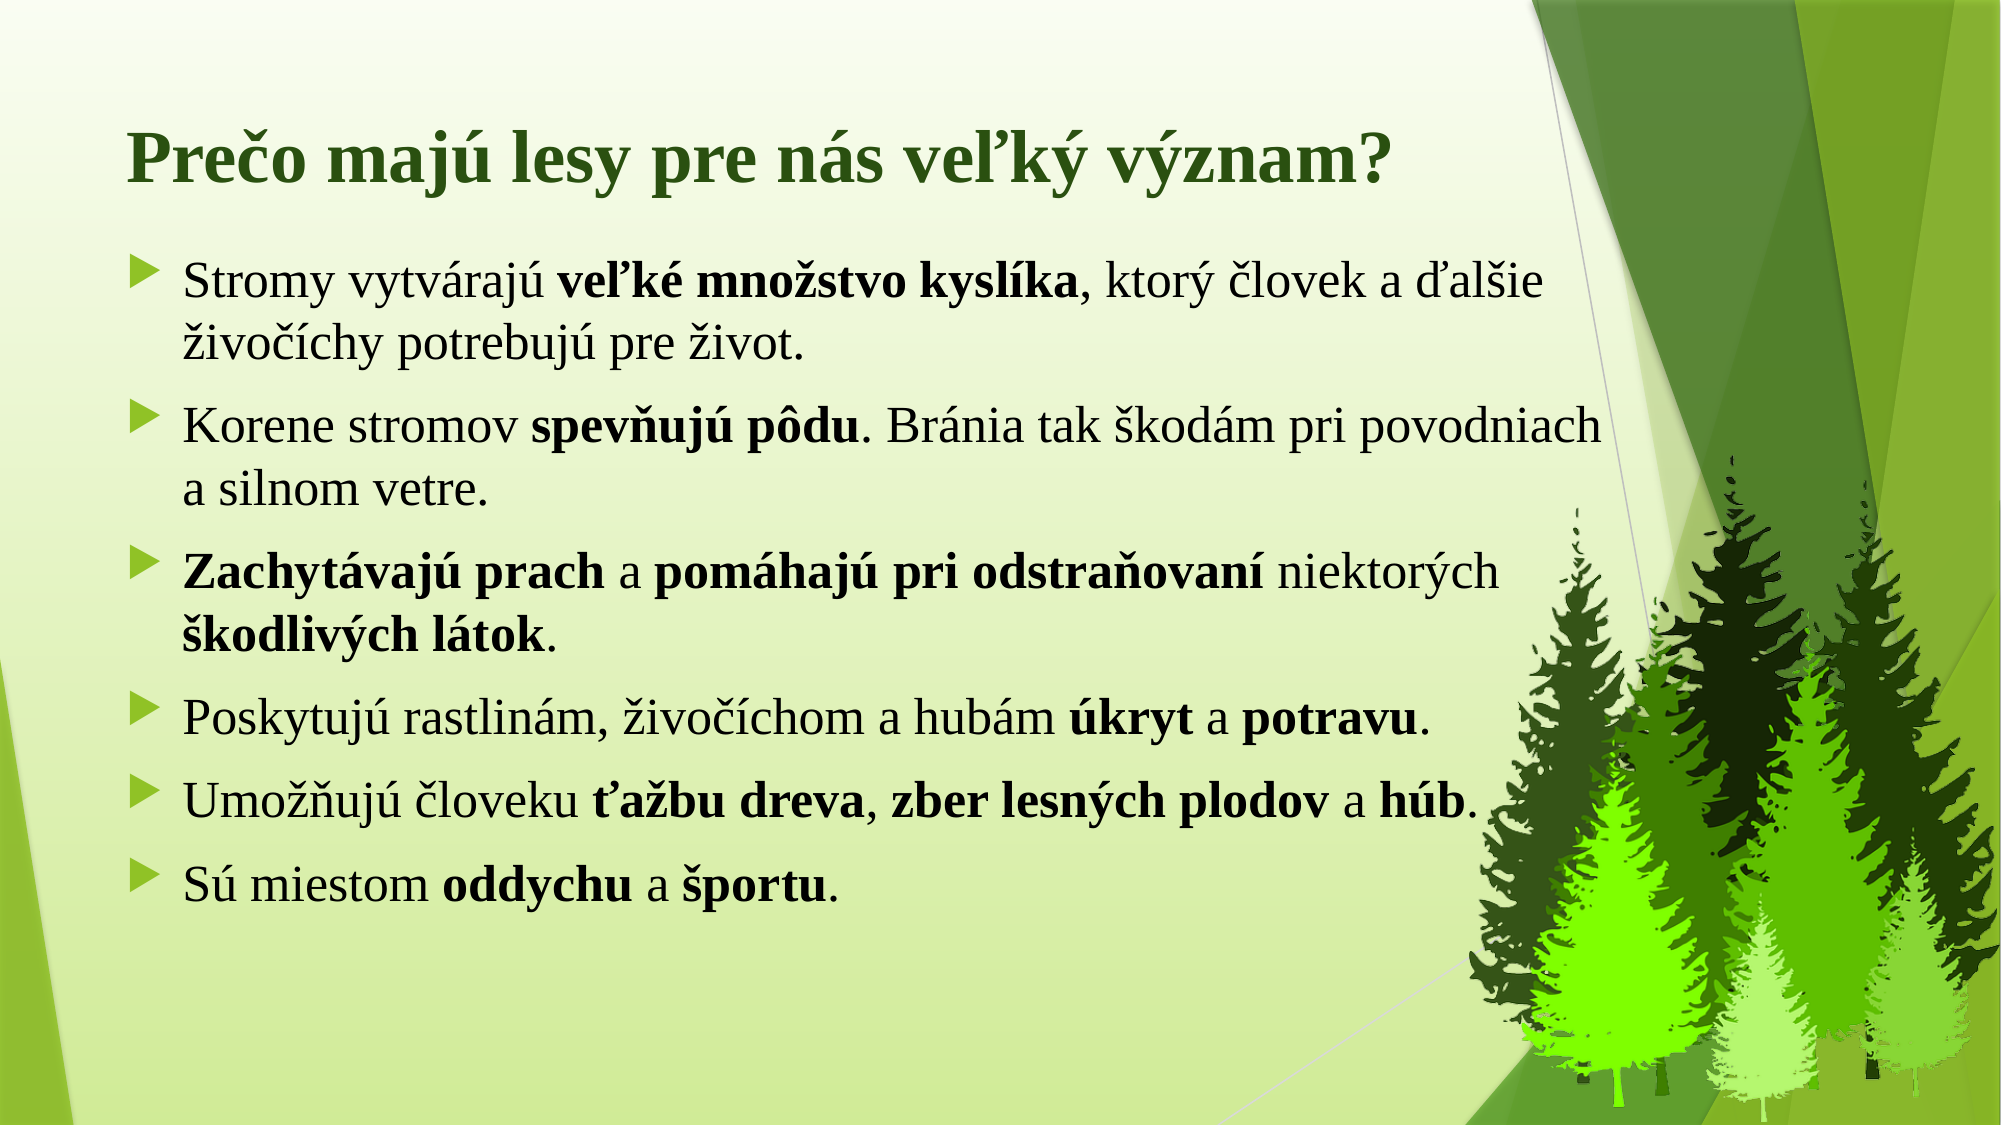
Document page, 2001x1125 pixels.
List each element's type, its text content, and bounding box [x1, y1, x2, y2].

picture [1468, 454, 2000, 1122]
title Prečo majú lesy pre nás veľký význam? [111, 99, 1522, 237]
list Stromy vytvárajú veľké množstvo kyslíka, ktorý človek a ďalšie živočíchy potrebujú pre život. Korene stromov spevňujú pôdu. Bránia tak škodám pri povodniach a silnom vetre. Zachytávajú prach a pomáhajú pri odstraňovaní niektorých škodlivých látok. Poskytujú rastlinám, živočíchom a hubám úkryt a potravu. Umožňujú človeku ťažbu dreva, zber lesných plodov a húb. Sú miestom oddychu a športu. [111, 237, 1647, 992]
